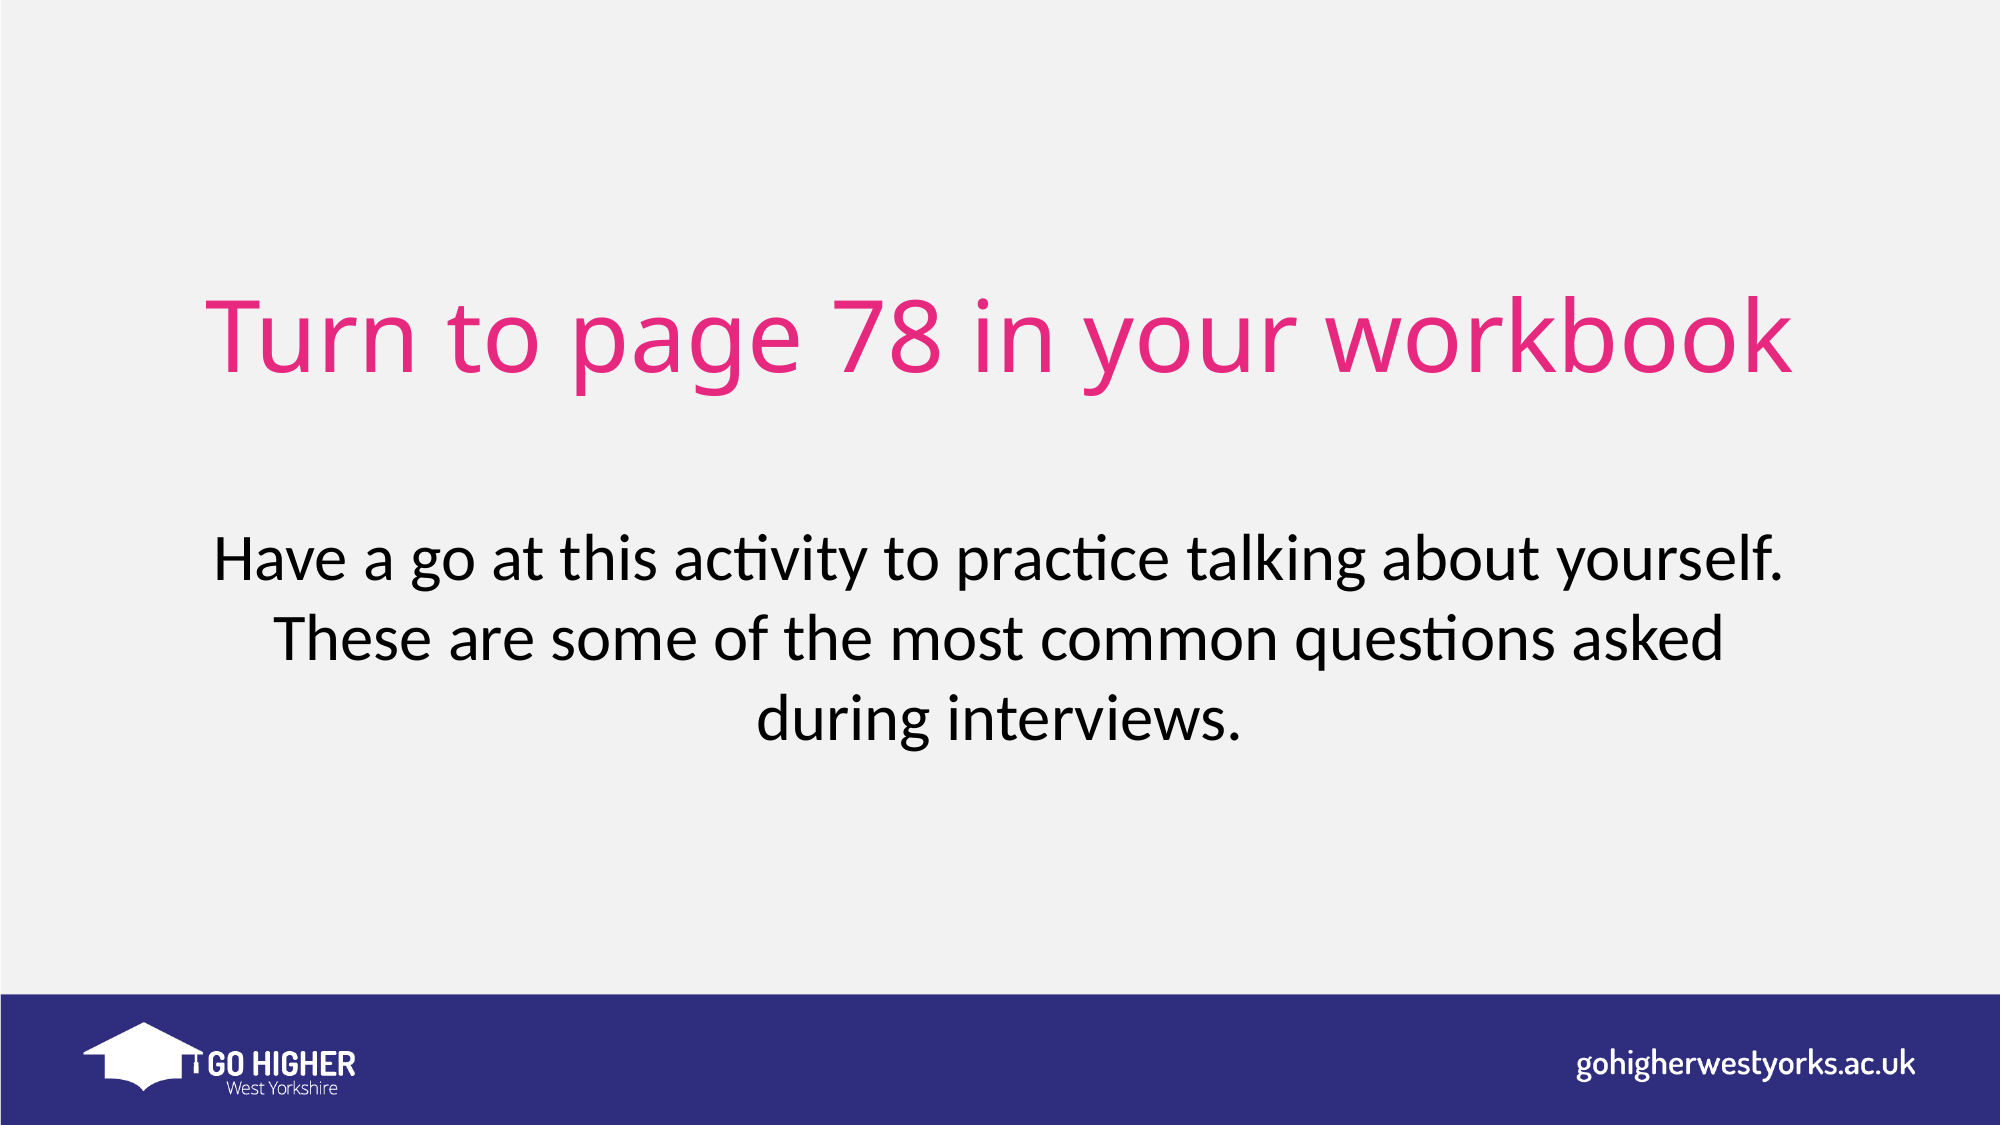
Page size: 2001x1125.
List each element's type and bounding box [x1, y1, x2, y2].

list [0, 0, 2000, 1125]
